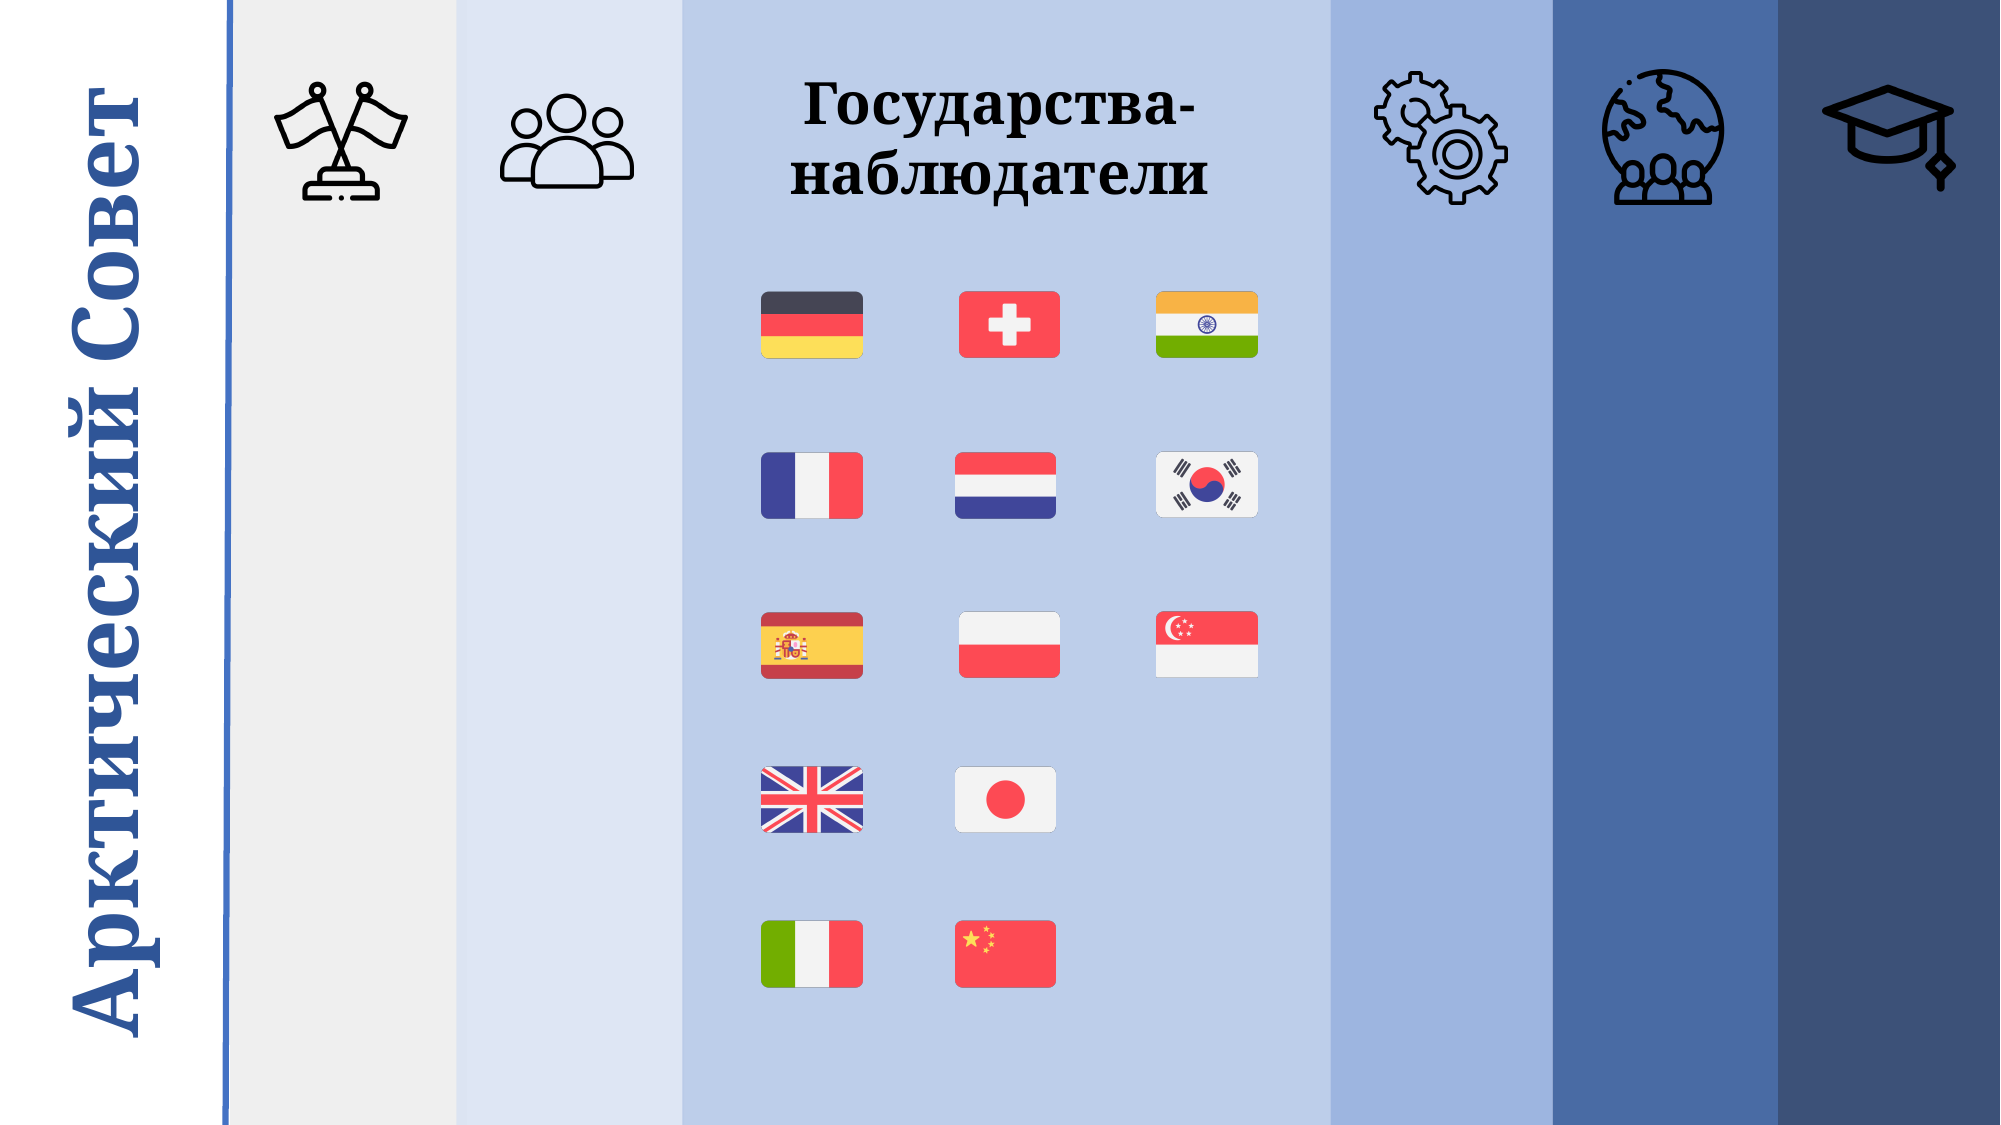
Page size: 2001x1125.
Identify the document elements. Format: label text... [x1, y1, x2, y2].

title Арктический Совет [0, 0, 218, 1125]
picture [959, 594, 1060, 695]
picture [959, 274, 1060, 375]
text_box [681, 0, 1329, 1125]
picture [955, 903, 1056, 1005]
picture [761, 435, 863, 536]
picture [1156, 274, 1258, 375]
picture [1156, 594, 1258, 695]
picture [274, 74, 408, 208]
text_box [230, 0, 455, 1125]
text_box Государства-наблюдатели [709, 58, 1291, 214]
picture [761, 274, 863, 376]
picture [761, 749, 863, 851]
picture [955, 749, 1056, 851]
picture [761, 595, 863, 696]
text_box [1329, 0, 1552, 1125]
picture [500, 74, 634, 208]
picture [955, 435, 1056, 536]
picture [761, 903, 863, 1005]
text_box [1779, 0, 2000, 1125]
picture [1595, 69, 1731, 205]
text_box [225, 0, 230, 1125]
picture [1822, 71, 1956, 205]
text_box [1552, 0, 1779, 1125]
picture [1156, 434, 1258, 535]
picture [1374, 71, 1508, 205]
text_box [455, 0, 681, 1125]
